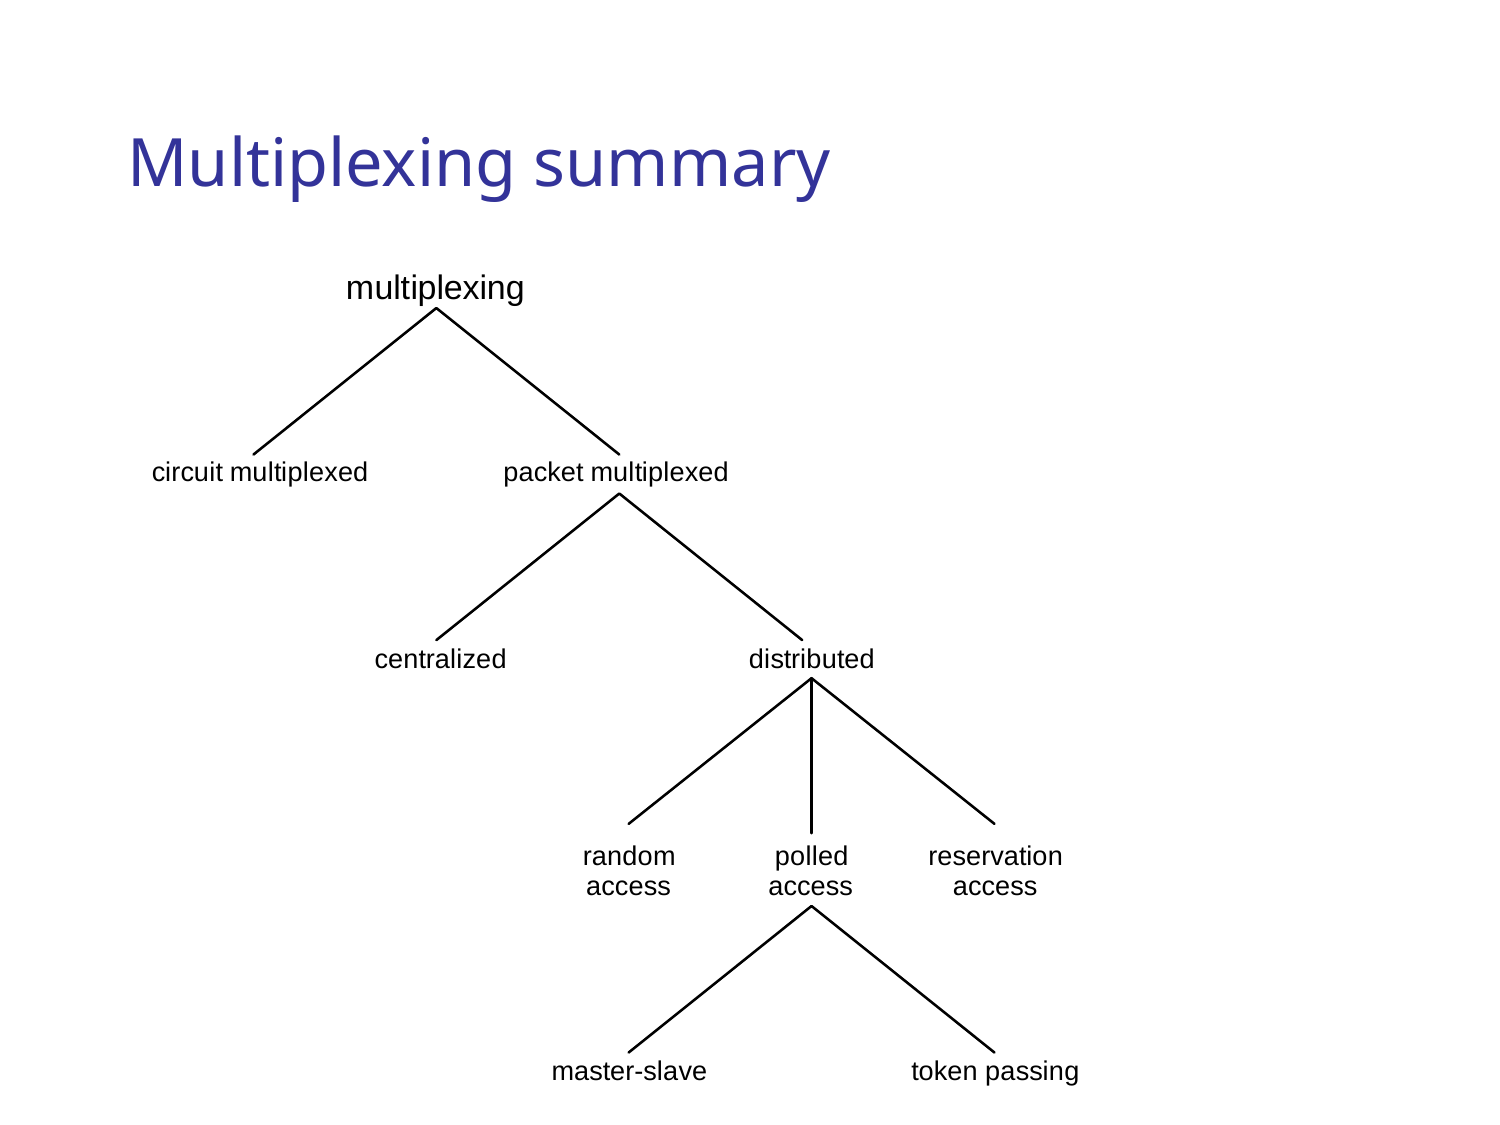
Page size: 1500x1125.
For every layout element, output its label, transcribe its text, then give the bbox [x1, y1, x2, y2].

title Multiplexing summary [112, 19, 1461, 207]
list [151, 268, 1080, 1090]
